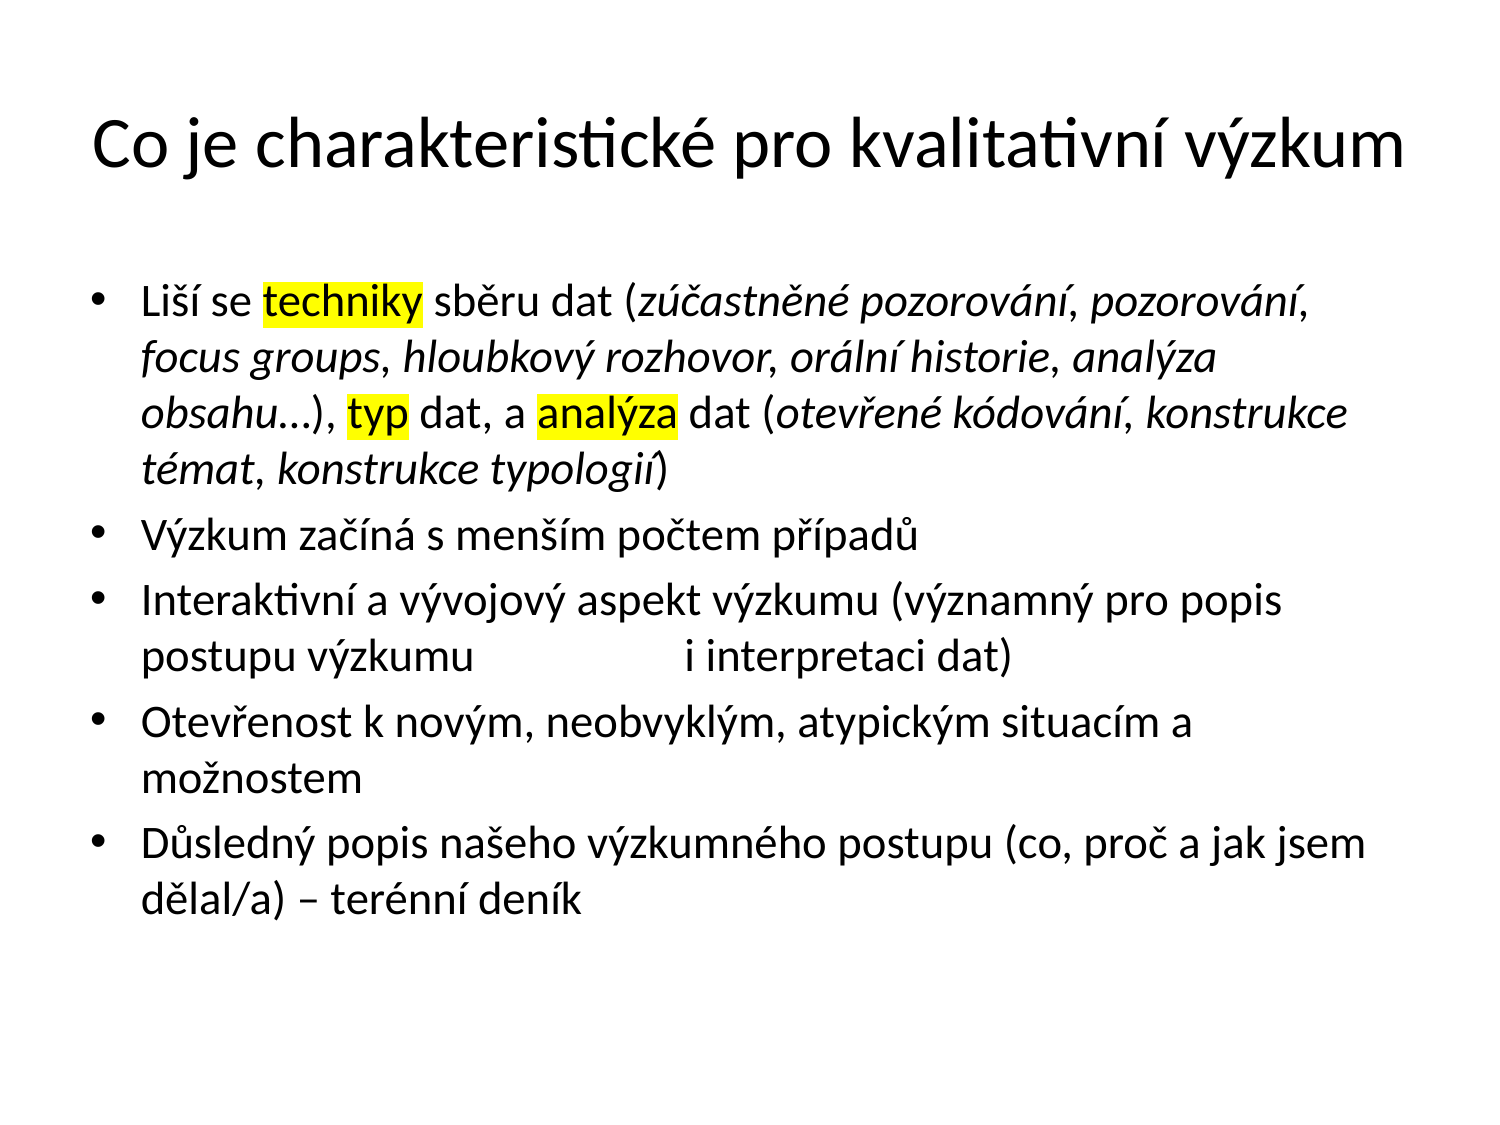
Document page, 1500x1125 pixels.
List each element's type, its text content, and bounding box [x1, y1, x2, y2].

list Liší se techniky sběru dat (zúčastněné pozorování, pozorování, focus groups, hloubkový rozhovor, orální historie, analýza obsahu…), typ dat, a analýza dat (otevřené kódování, konstrukce témat, konstrukce typologií) Výzkum začíná s menším počtem případů Interaktivní a vývojový aspekt výzkumu (významný pro popis postupu výzkumu i interpretaci dat) Otevřenost k novým, neobvyklým, atypickým situacím a možnostem Důsledný popis našeho výzkumného postupu (co, proč a jak jsem dělal/a) – terénní deník [75, 262, 1425, 1005]
title Co je charakteristické pro kvalitativní výzkum [75, 45, 1425, 233]
